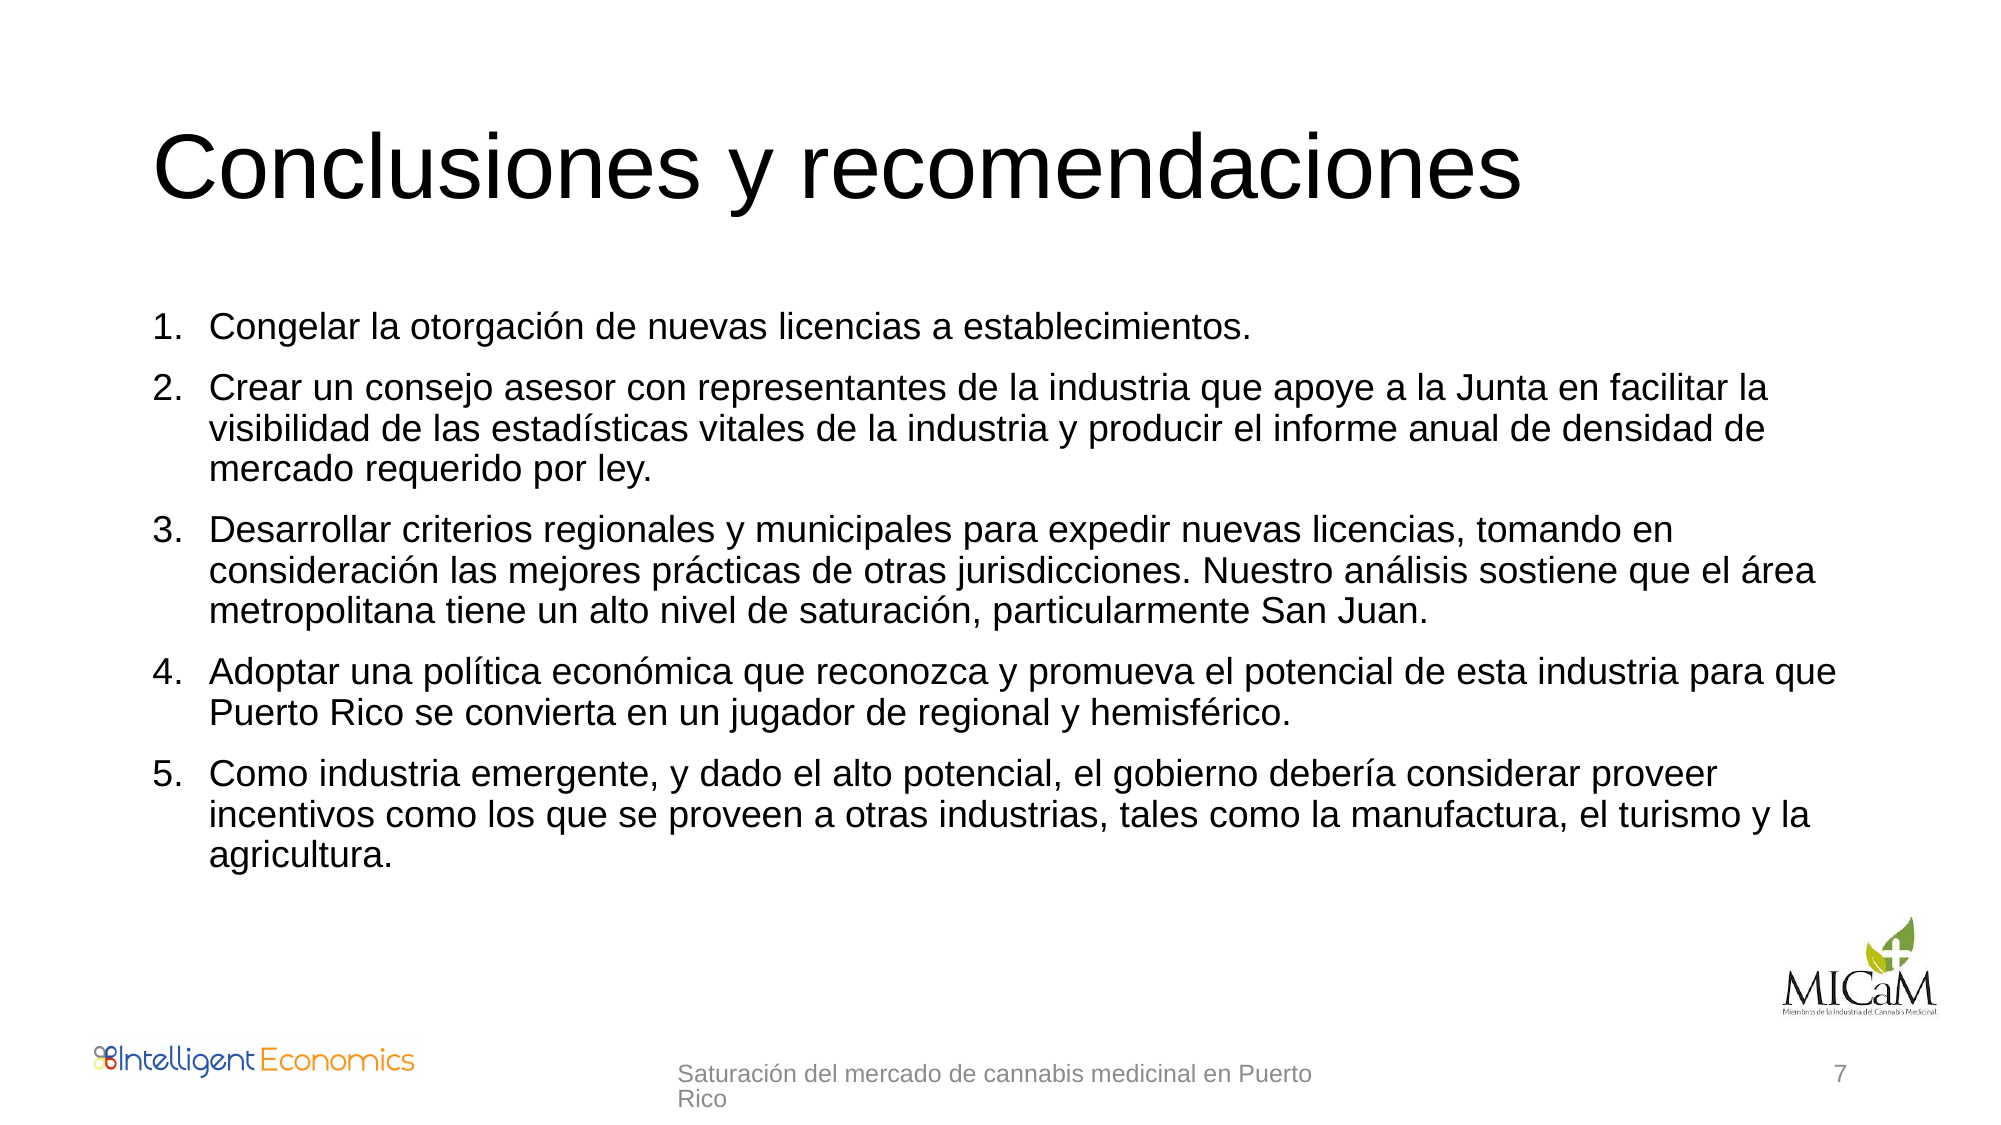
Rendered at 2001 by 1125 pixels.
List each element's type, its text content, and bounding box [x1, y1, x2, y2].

list Congelar la otorgación de nuevas licencias a establecimientos. Crear un consejo asesor con representantes de la industria que apoye a la Junta en facilitar la visibilidad de las estadísticas vitales de la industria y producir el informe anual de densidad de mercado requerido por ley. Desarrollar criterios regionales y municipales para expedir nuevas licencias, tomando en consideración las mejores prácticas de otras jurisdicciones. Nuestro análisis sostiene que el área metropolitana tiene un alto nivel de saturación, particularmente San Juan. Adoptar una política económica que reconozca y promueva el potencial de esta industria para que Puerto Rico se convierta en un jugador de regional y hemisférico. Como industria emergente, y dado el alto potencial, el gobierno debería considerar proveer incentivos como los que se proveen a otras industrias, tales como la manufactura, el turismo y la agricultura. [137, 299, 1863, 1014]
picture [1757, 912, 1968, 1043]
slide_number 7 [1412, 1042, 1863, 1103]
footer Saturación del mercado de cannabis medicinal en Puerto Rico [662, 1042, 1338, 1103]
picture [91, 1039, 417, 1080]
title Conclusiones y recomendaciones [137, 59, 1863, 278]
